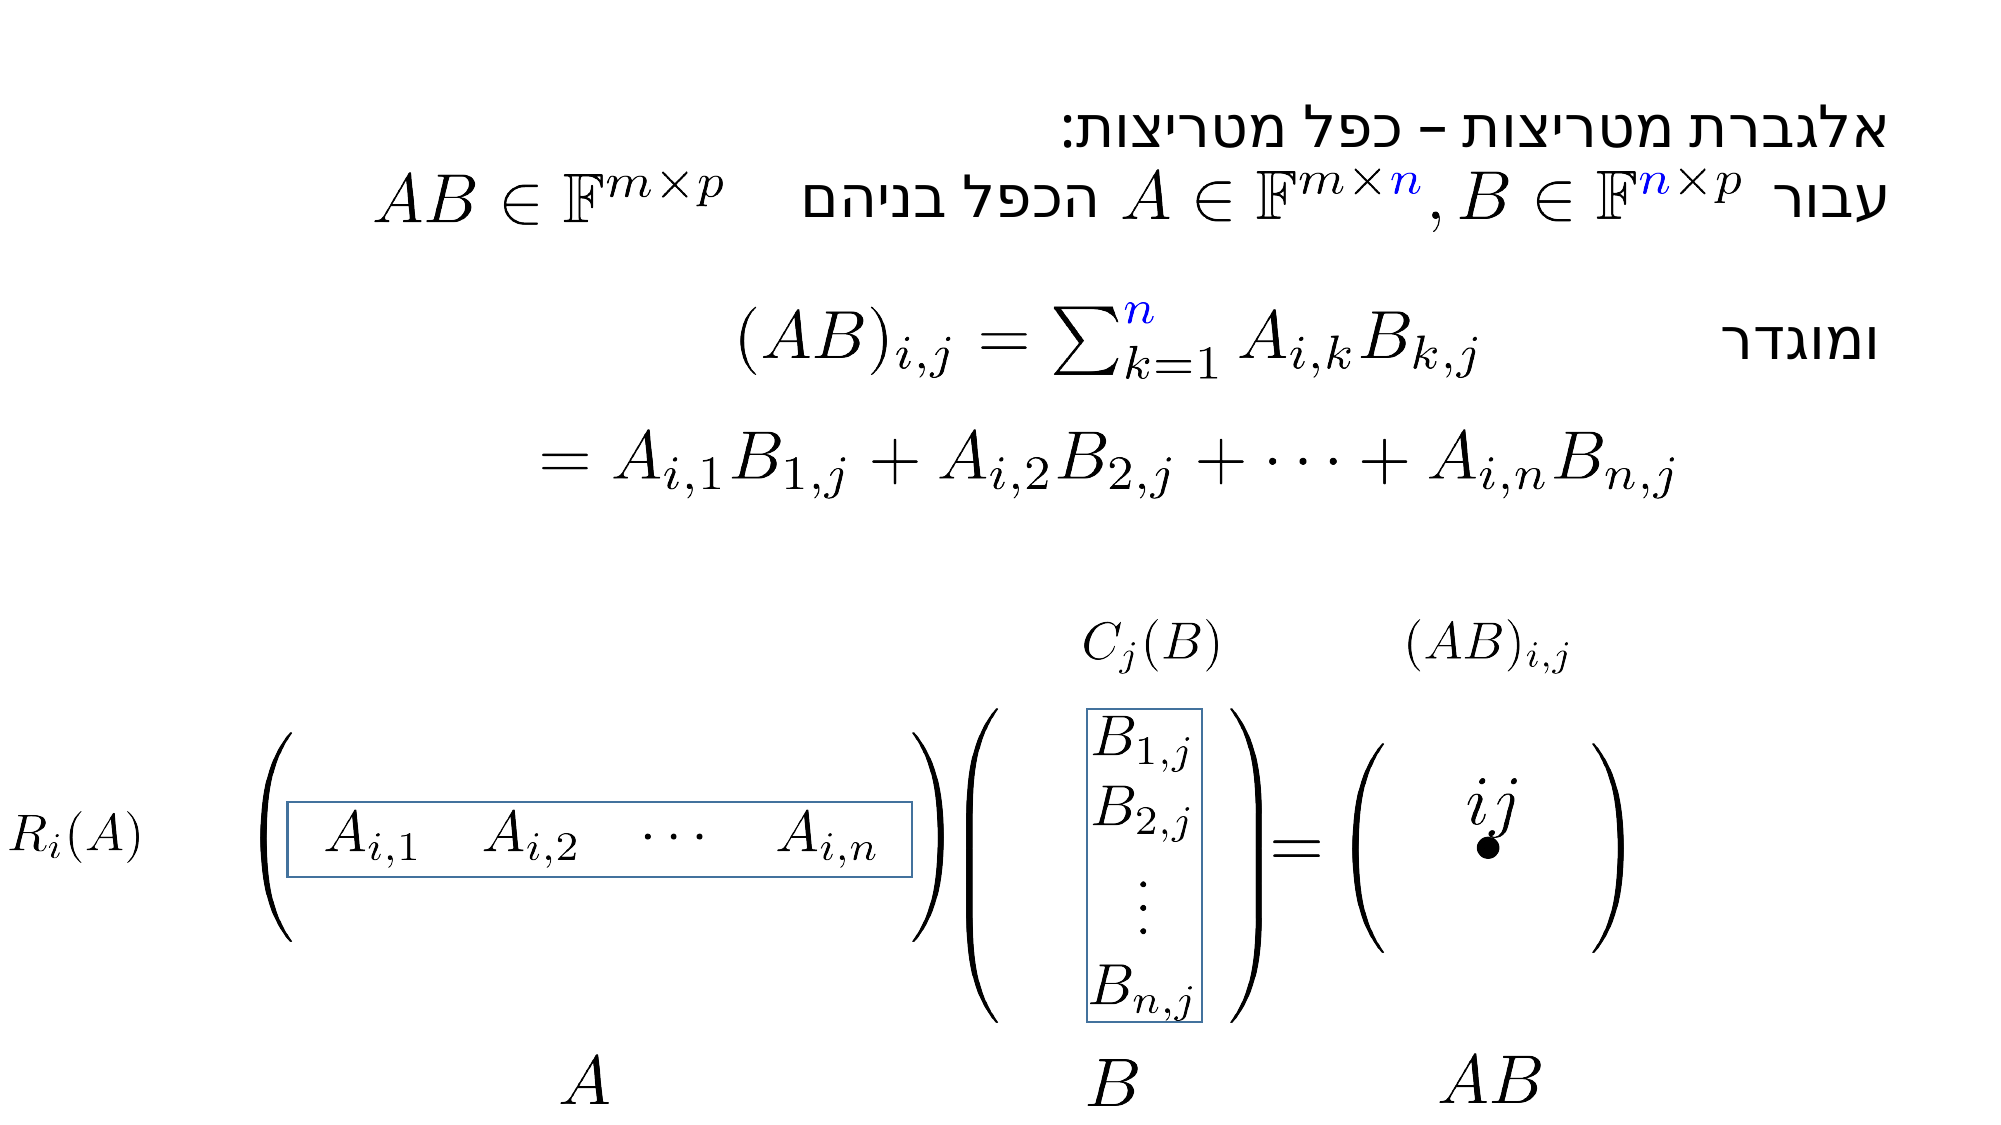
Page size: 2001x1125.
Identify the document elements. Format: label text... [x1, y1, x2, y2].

picture [542, 429, 1674, 499]
picture [1408, 619, 1568, 674]
picture [1352, 743, 1624, 953]
picture [373, 171, 723, 225]
picture [560, 1054, 609, 1104]
picture [740, 302, 1477, 379]
picture [260, 732, 944, 942]
picture [1122, 168, 1741, 232]
picture [9, 811, 139, 863]
picture [1084, 619, 1218, 674]
picture [1273, 840, 1320, 857]
picture [1087, 1059, 1138, 1106]
picture [966, 708, 1262, 1023]
picture [1439, 1053, 1541, 1103]
text_box ומוגדר [497, 293, 1896, 379]
text_box אלגברת מטריצות – כפל מטריצות: עבור הכפל בניהם [508, 81, 1906, 237]
